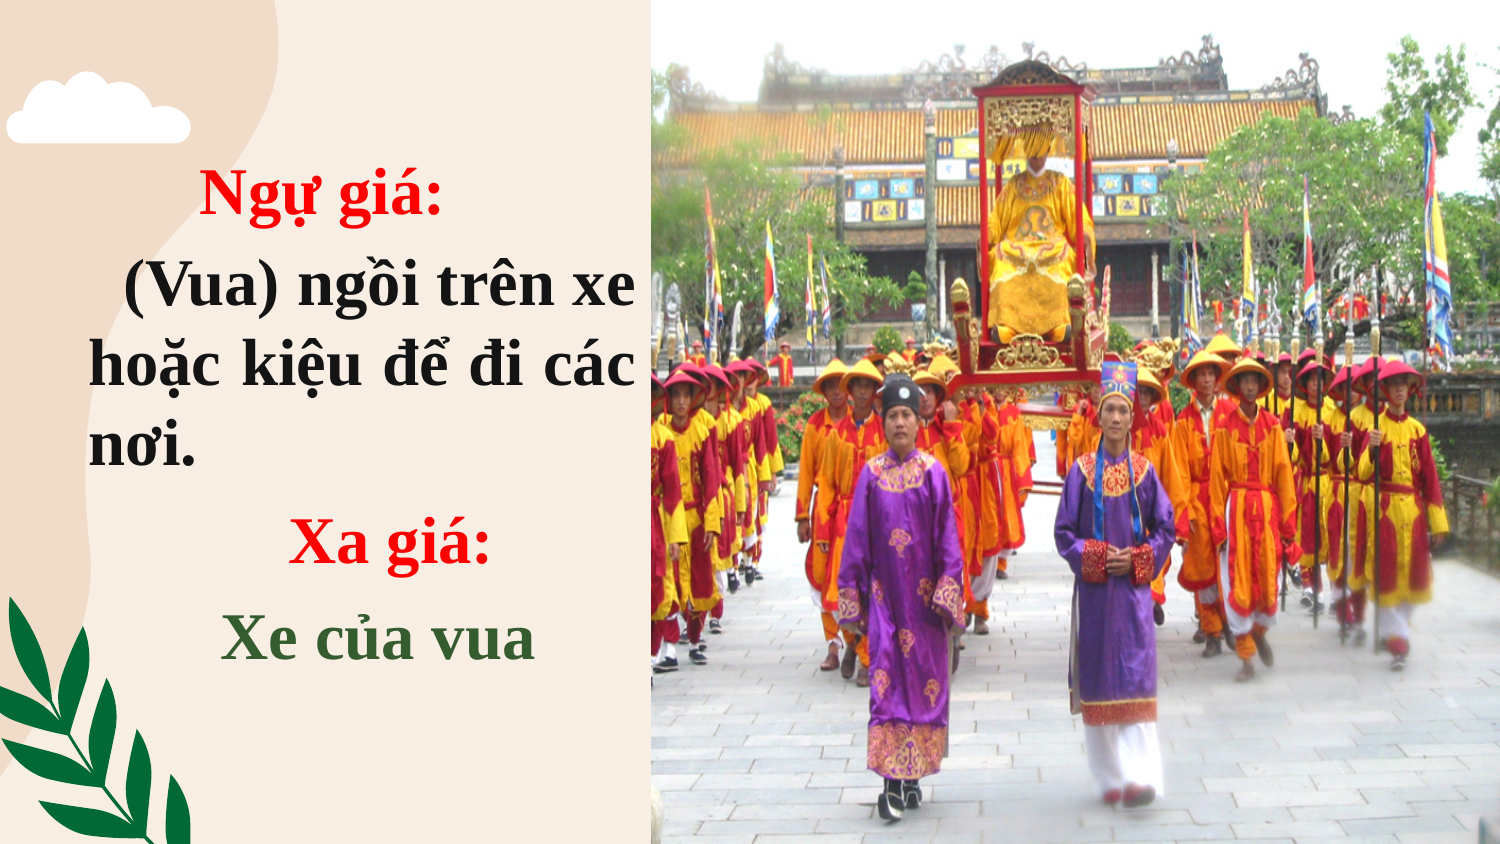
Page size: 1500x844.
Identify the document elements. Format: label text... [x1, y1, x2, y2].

picture [651, 0, 1500, 844]
text_box Xa giá: [273, 489, 510, 584]
text_box (Vua) ngồi trên xe hoặc kiệu để đi các nơi. [73, 231, 646, 487]
text_box Xe của vua [205, 585, 557, 680]
text_box Ngự giá: [184, 140, 481, 231]
